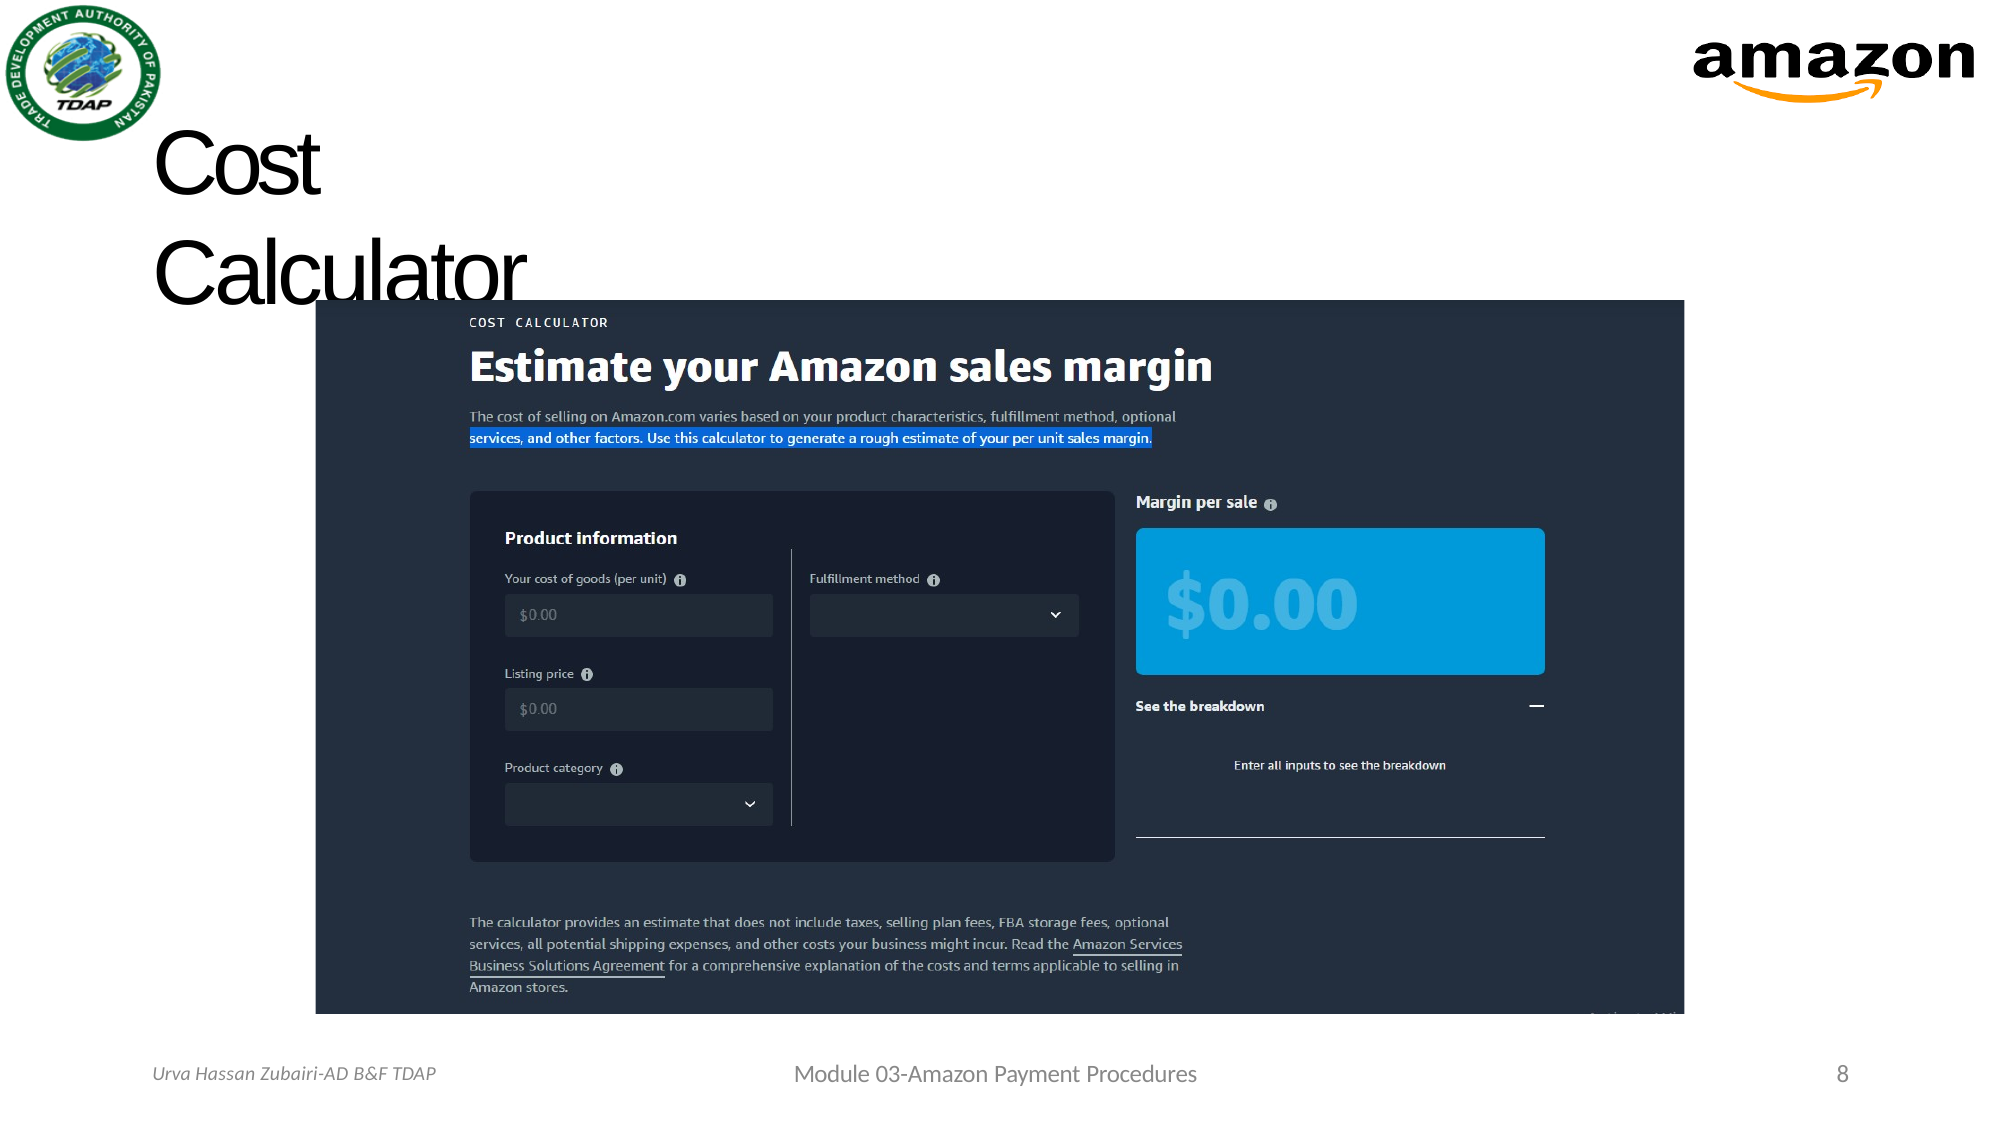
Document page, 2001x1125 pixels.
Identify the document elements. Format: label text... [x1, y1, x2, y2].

footer Module 03-Amazon Payment Procedures [791, 1061, 1208, 1125]
text_box 8 [1830, 1061, 1856, 1088]
text_box [315, 299, 1685, 1014]
picture [1, 1, 163, 142]
picture [1693, 42, 1974, 103]
title Cost Calculator [150, 99, 711, 323]
slide_number Urva Hassan Zubairi-AD B&F TDAP [150, 1063, 445, 1125]
